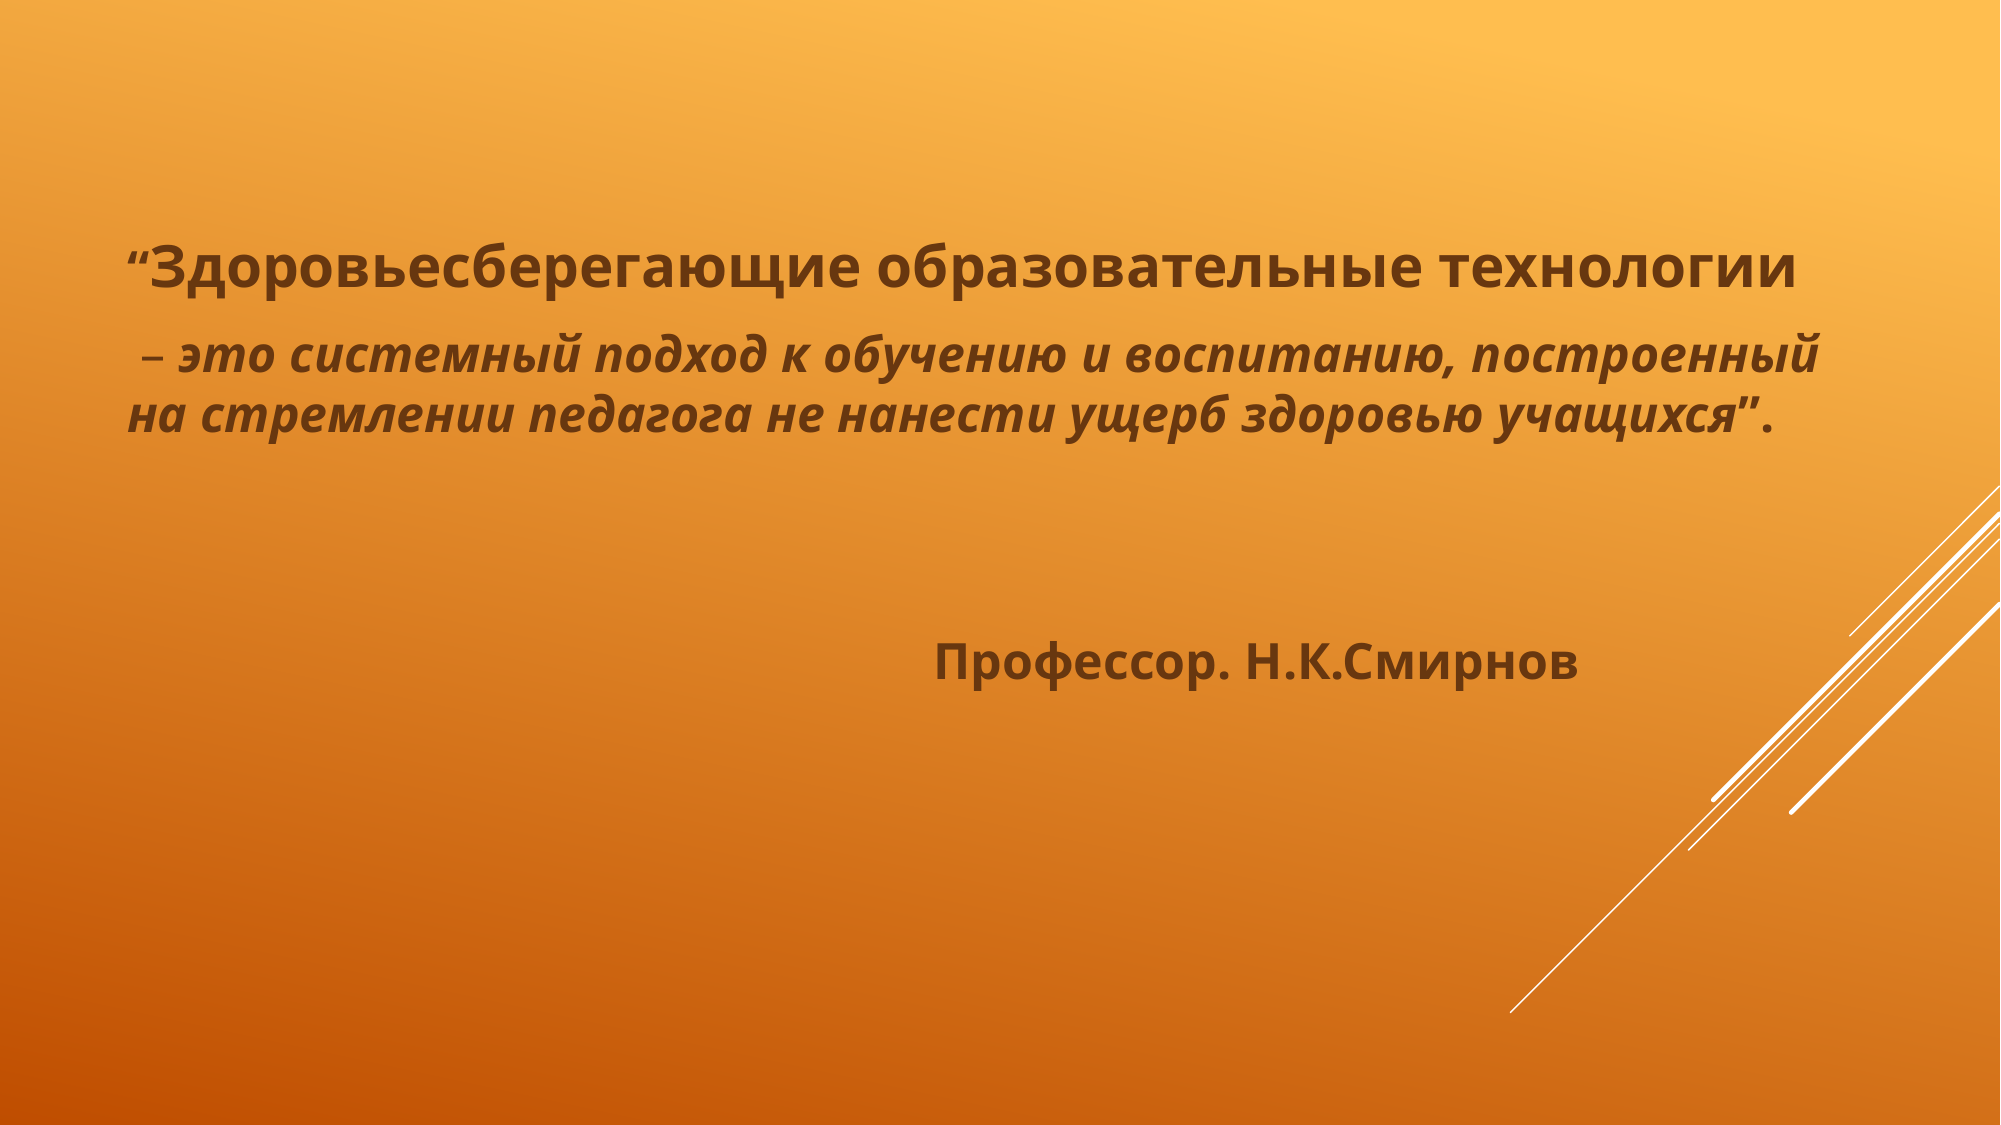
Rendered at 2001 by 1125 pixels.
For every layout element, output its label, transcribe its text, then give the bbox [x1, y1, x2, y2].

list “Здоровьесберегающие образовательные технологии – это системный подход к обучению и воспитанию, построенный на стремлении педагога не нанести ущерб здоровью учащихся”. Профессор. Н.К.Смирнов [112, 162, 1837, 756]
